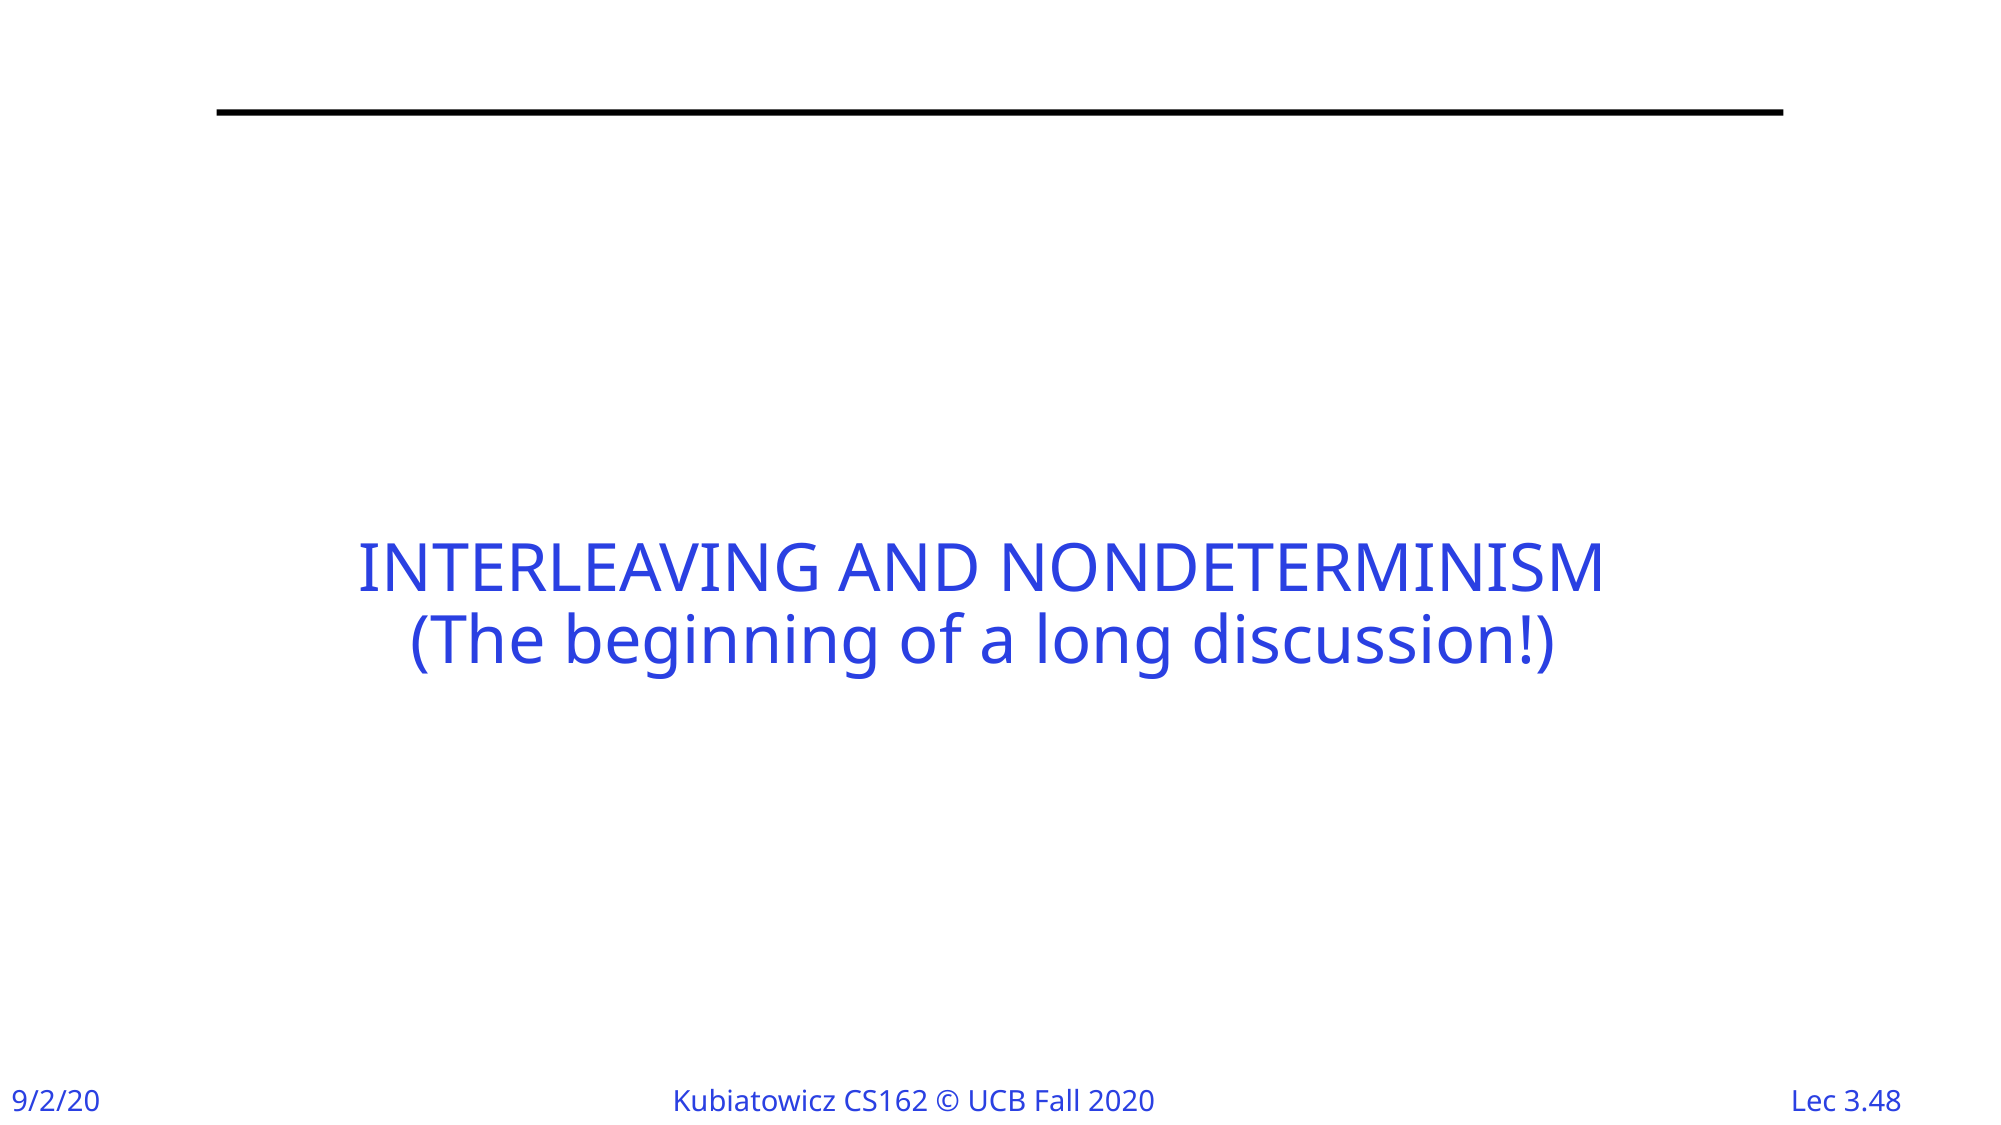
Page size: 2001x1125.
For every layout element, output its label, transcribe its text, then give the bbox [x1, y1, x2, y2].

title INTERLEAVING AND NONDETERMINISM (The beginning of a long discussion!) [200, 562, 1767, 650]
